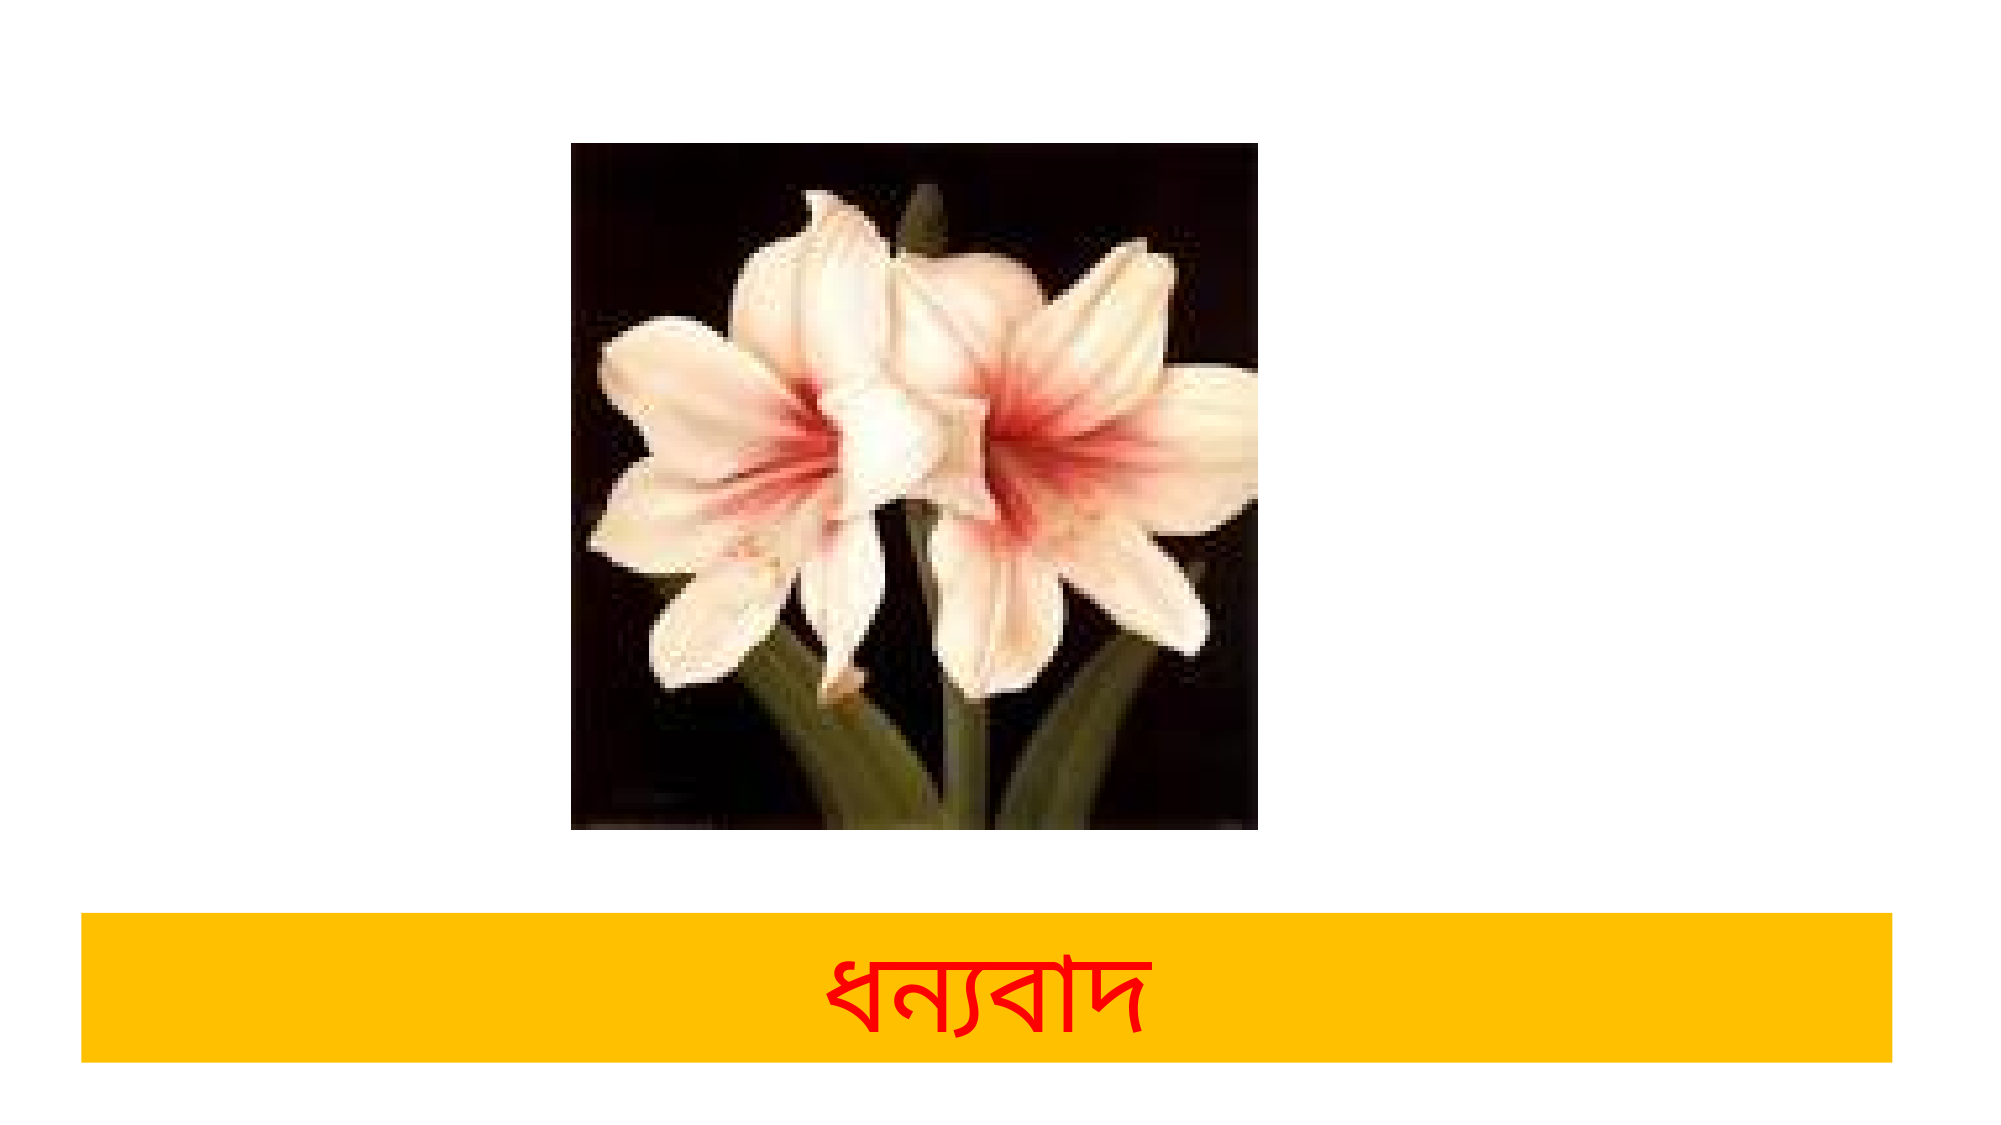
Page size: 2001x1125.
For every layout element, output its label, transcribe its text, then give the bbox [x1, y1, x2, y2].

text_box ধন্যবাদ [81, 912, 1893, 1063]
picture [571, 143, 1258, 830]
